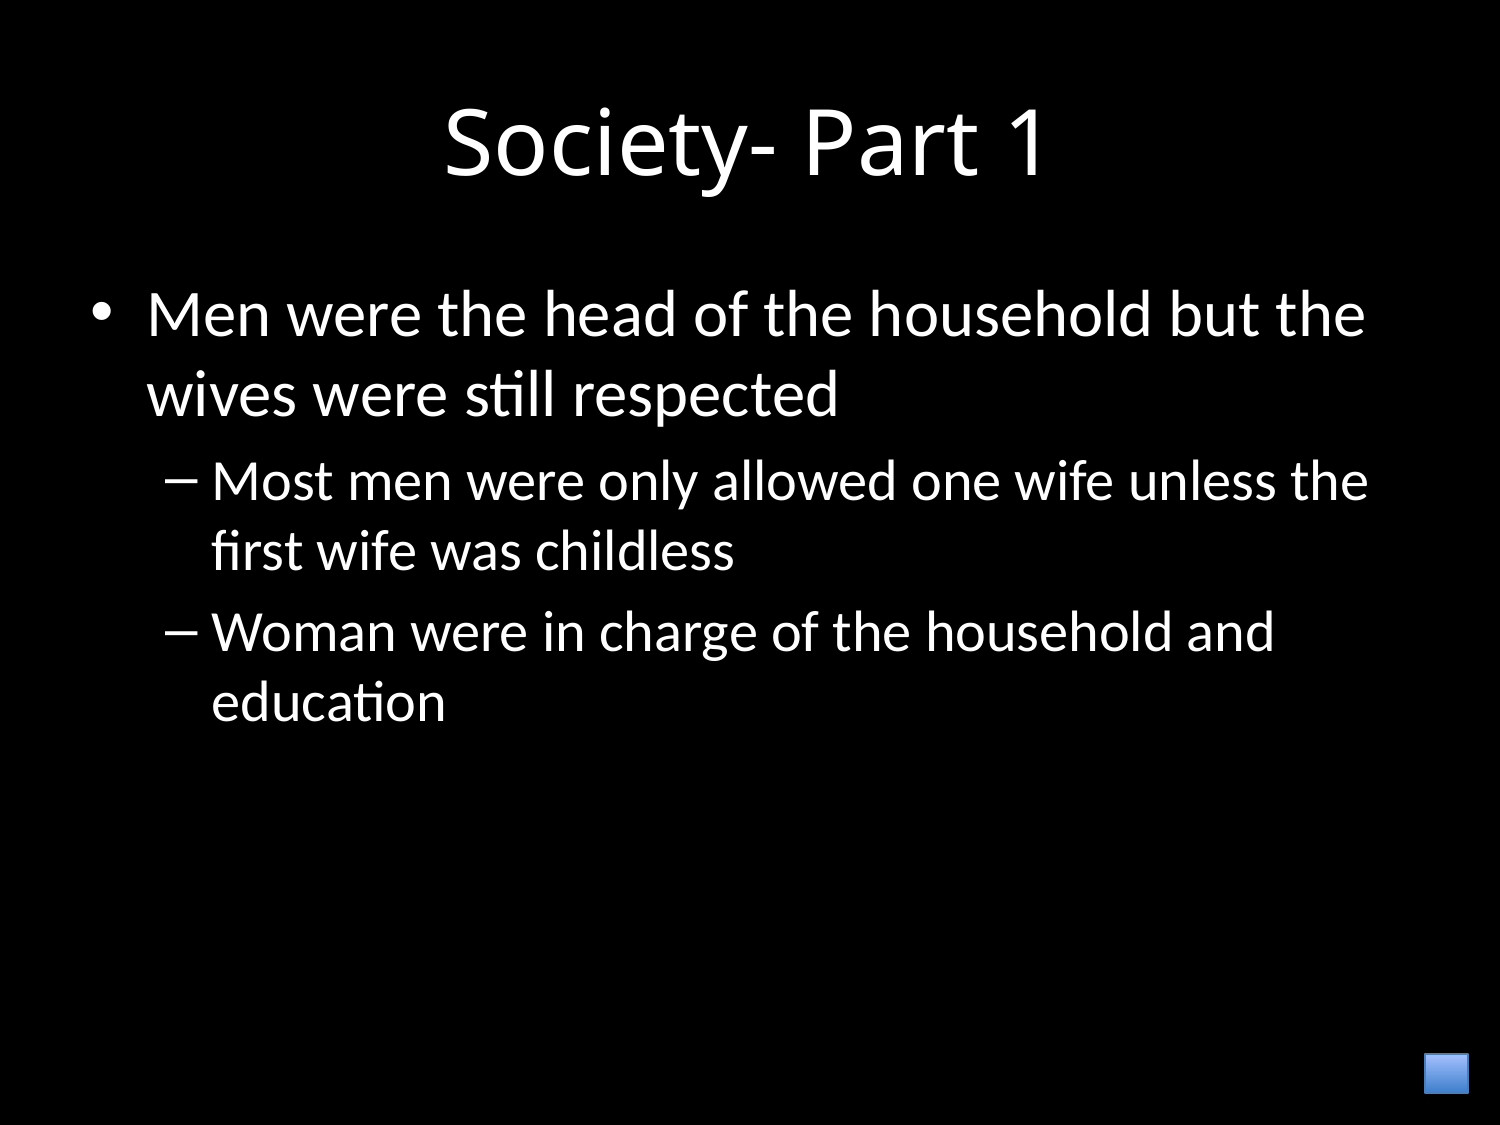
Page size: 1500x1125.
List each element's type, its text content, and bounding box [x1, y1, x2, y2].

list Men were the head of the household but the wives were still respected Most men were only allowed one wife unless the first wife was childless Woman were in charge of the household and education [75, 262, 1425, 1005]
title Society- Part 1 [75, 45, 1425, 233]
text_box [1424, 1053, 1469, 1094]
